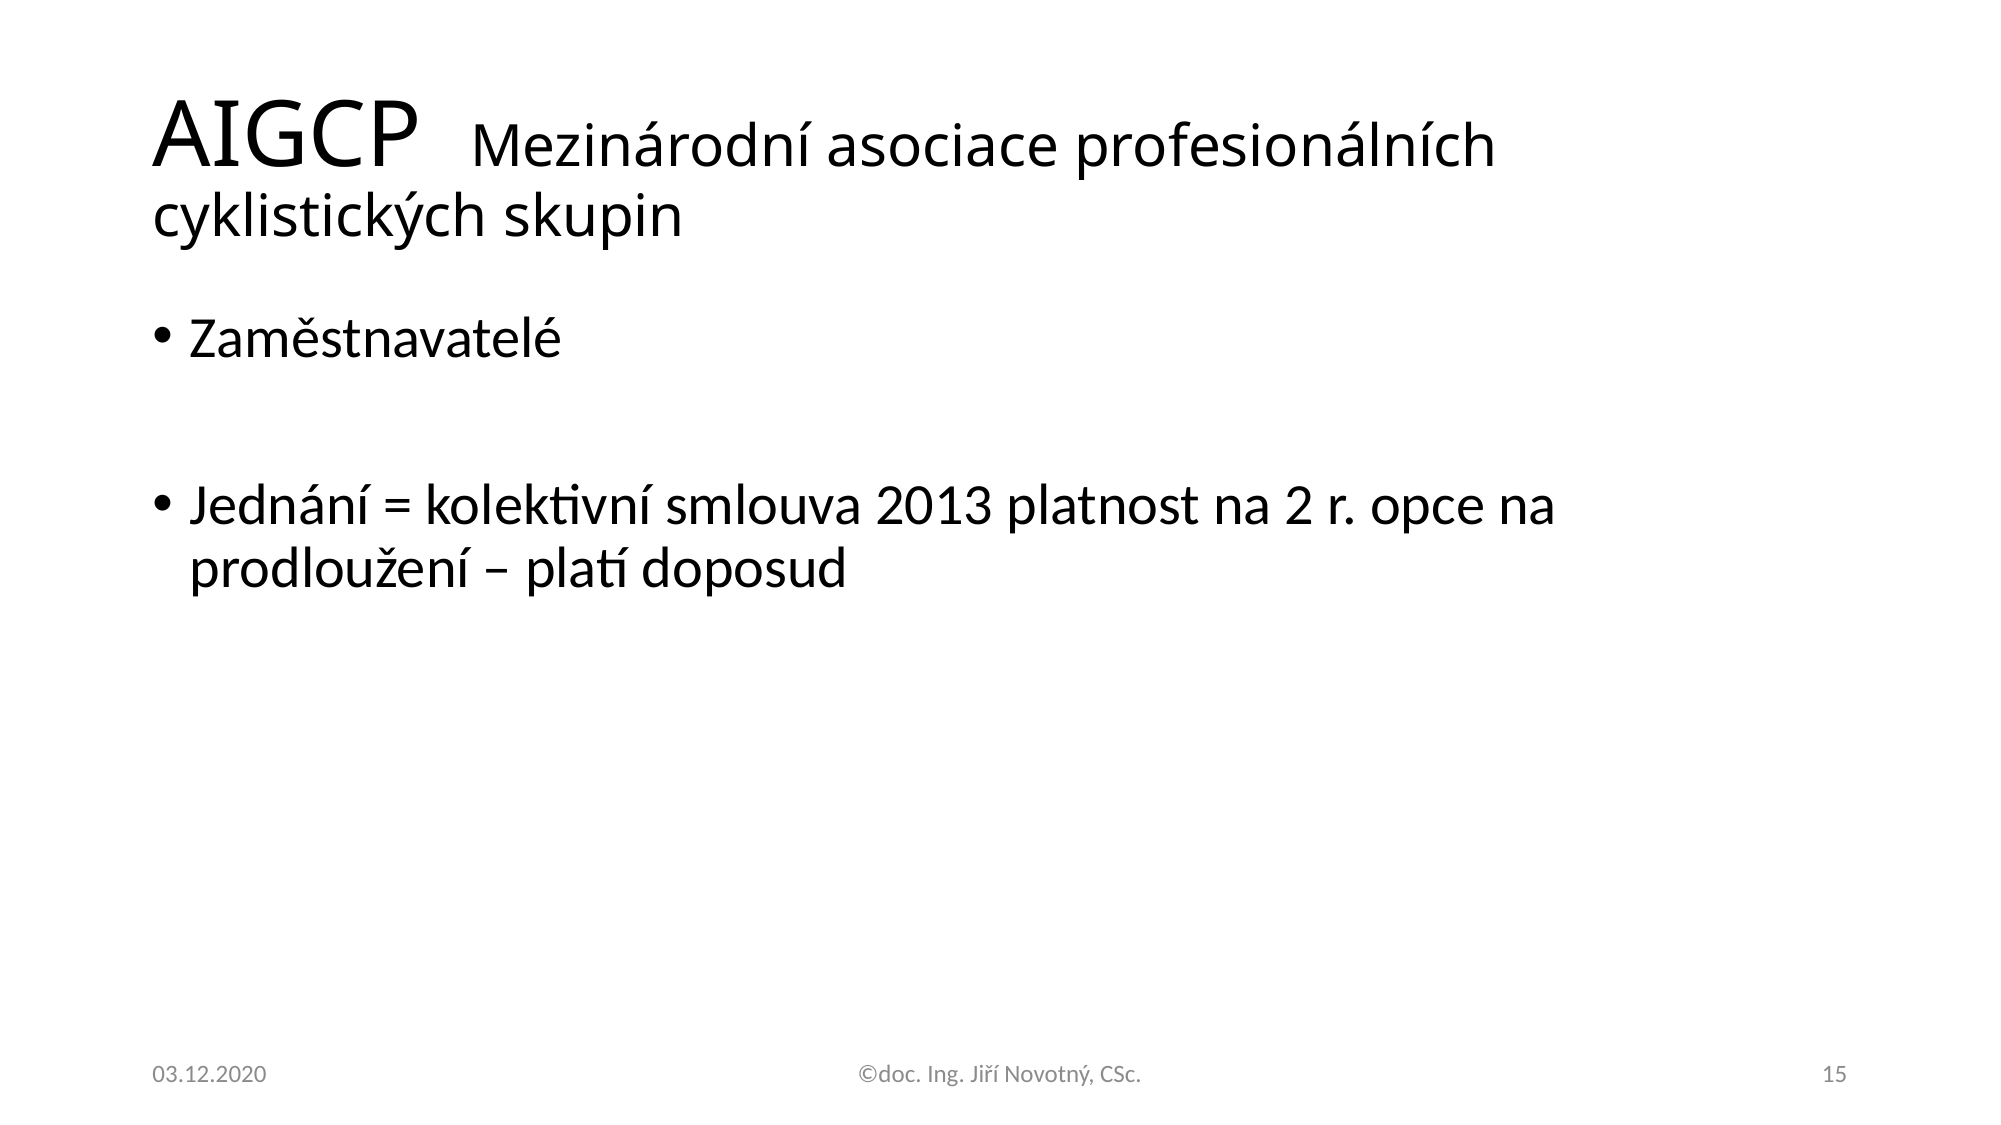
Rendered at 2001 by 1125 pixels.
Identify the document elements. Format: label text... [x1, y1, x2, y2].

title AIGCP Mezinárodní asociace profesionálních cyklistických skupin [137, 59, 1863, 278]
footer ©doc. Ing. Jiří Novotný, CSc. [662, 1042, 1338, 1103]
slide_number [137, 1042, 588, 1103]
slide_number 15 [1412, 1042, 1863, 1103]
list Zaměstnavatelé Jednání = kolektivní smlouva 2013 platnost na 2 r. opce na prodloužení – platí doposud [137, 299, 1863, 1014]
